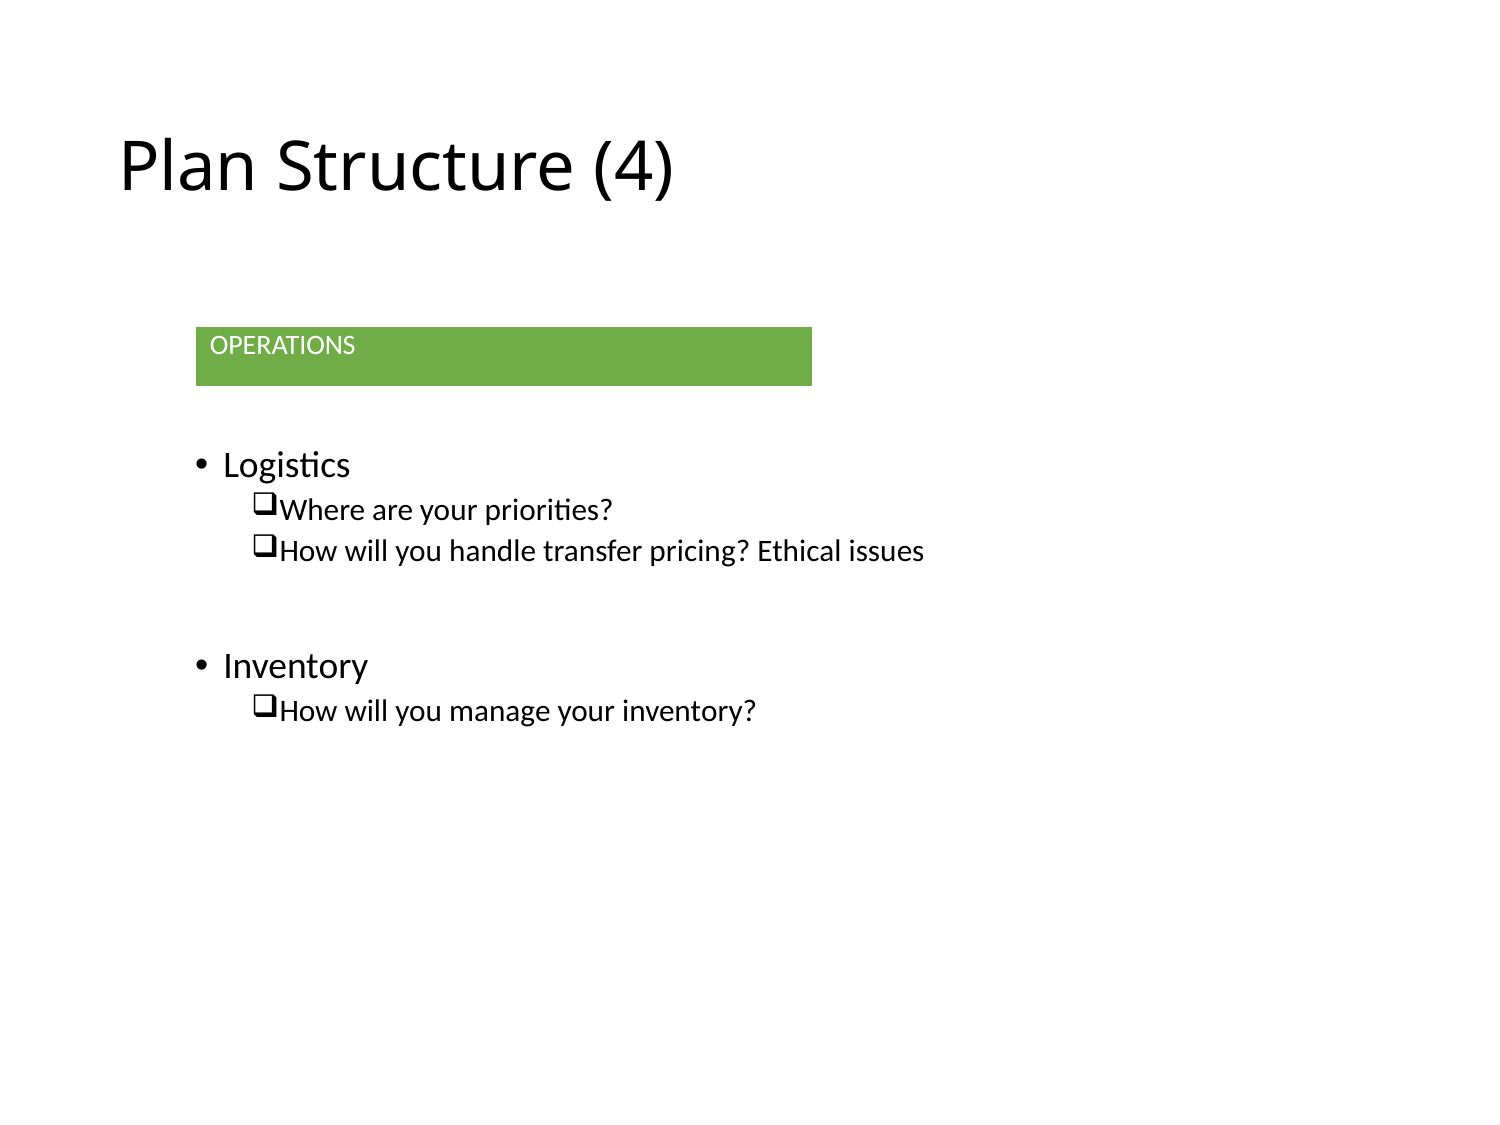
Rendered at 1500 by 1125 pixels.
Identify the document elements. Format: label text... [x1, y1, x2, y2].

title Plan Structure (4) [103, 59, 1397, 278]
list Logistics Where are your priorities? How will you handle transfer pricing? Ethical issues Inventory How will you manage your inventory? [123, 314, 1396, 975]
table_header OPERATIONS [196, 327, 812, 386]
